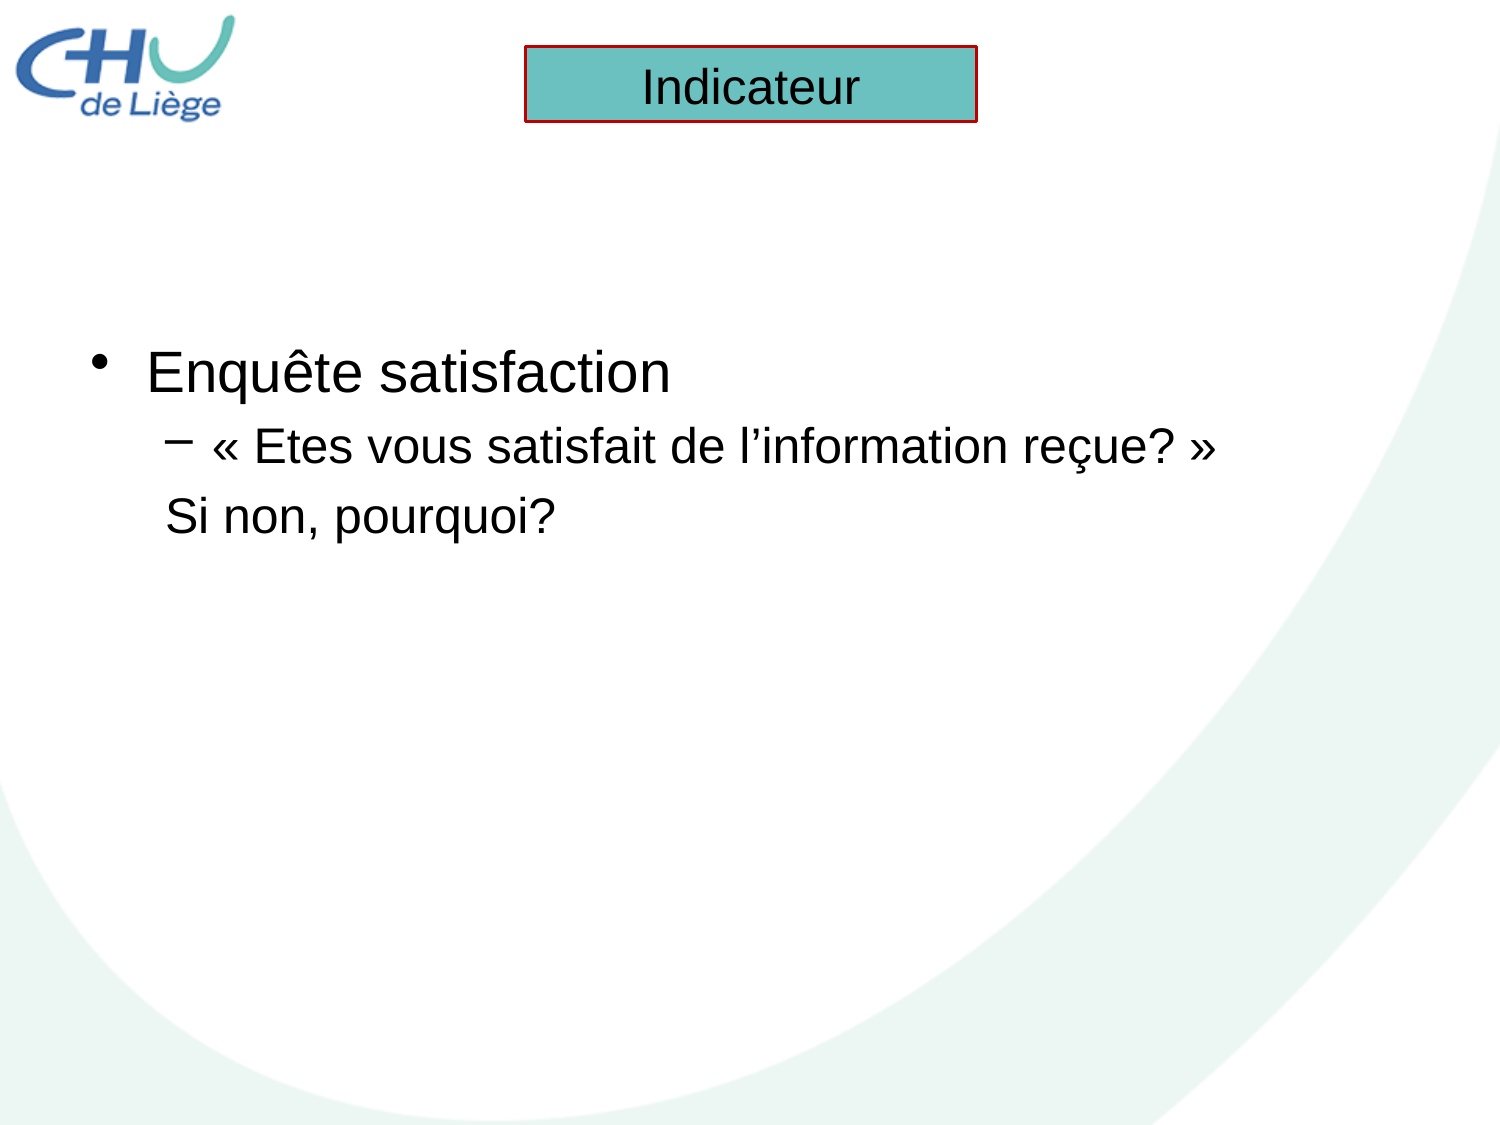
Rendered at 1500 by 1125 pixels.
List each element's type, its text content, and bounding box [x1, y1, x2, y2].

list Enquête satisfaction « Etes vous satisfait de l’information reçue? » Si non, pourquoi? [75, 326, 1425, 1053]
picture [0, 0, 1500, 1125]
text_box Indicateur [525, 46, 977, 122]
